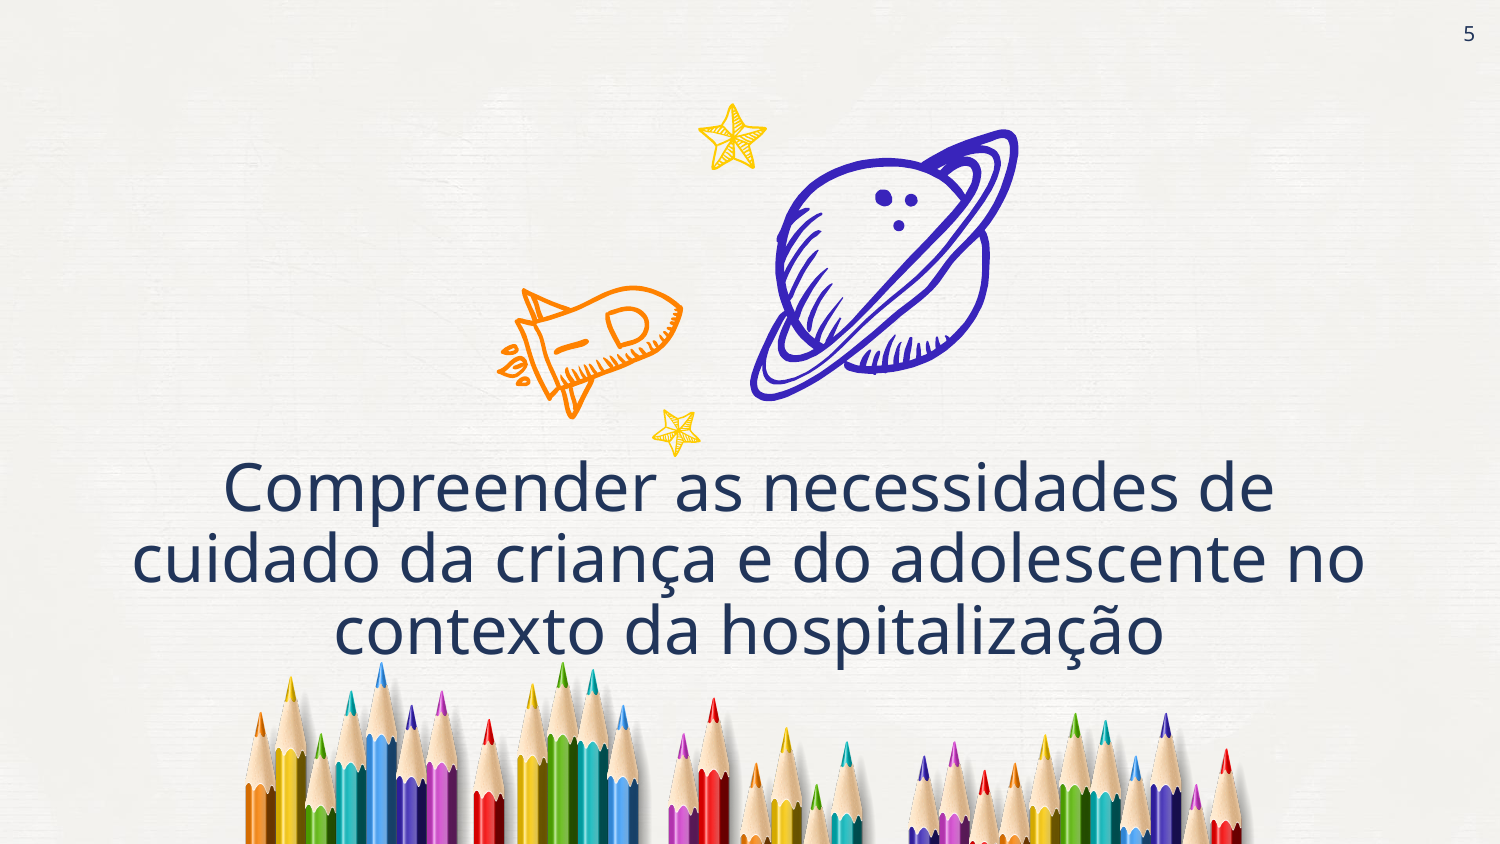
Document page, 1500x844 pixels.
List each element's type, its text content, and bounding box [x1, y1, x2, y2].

title Compreender as necessidades de cuidado da criança e do adolescente no contexto da hospitalização [112, 280, 1388, 670]
picture [0, 0, 1500, 844]
text_box [514, 285, 684, 420]
text_box [698, 103, 767, 170]
text_box [500, 344, 519, 356]
slide_number 5 [1421, 20, 1476, 66]
text_box [496, 355, 531, 387]
text_box [651, 409, 701, 457]
text_box [750, 129, 1019, 402]
